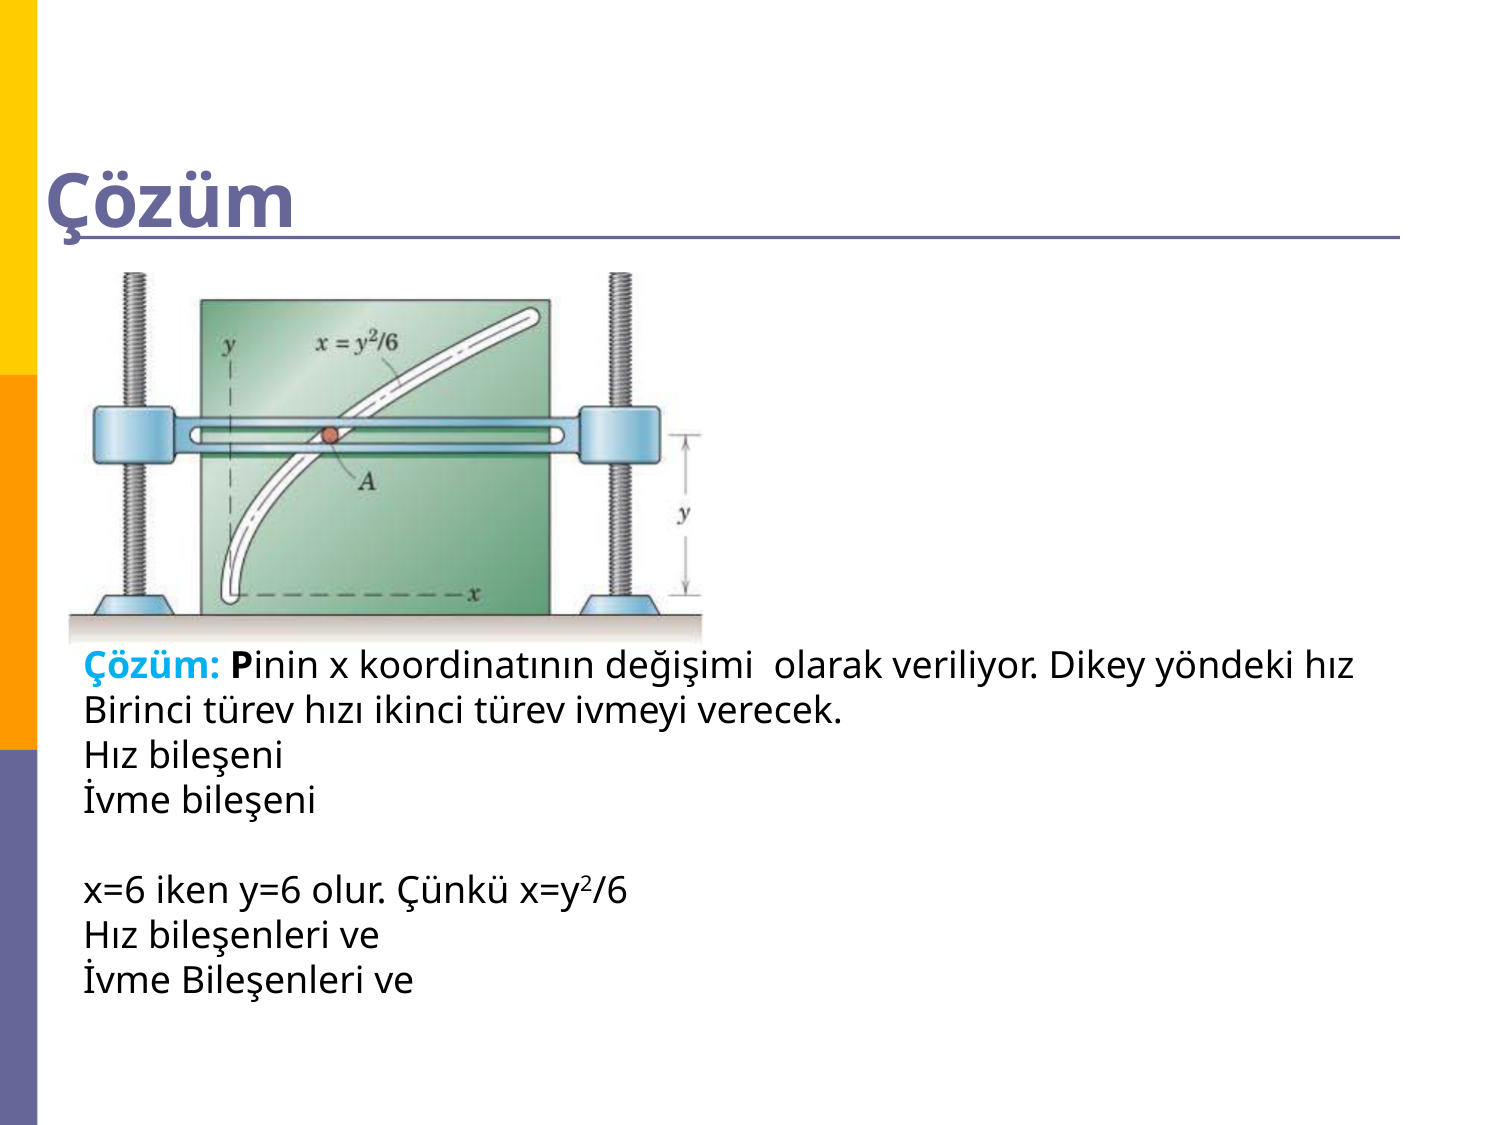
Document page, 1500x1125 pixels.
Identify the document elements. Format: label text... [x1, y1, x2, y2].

title Çözüm [29, 45, 1500, 250]
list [68, 266, 729, 658]
